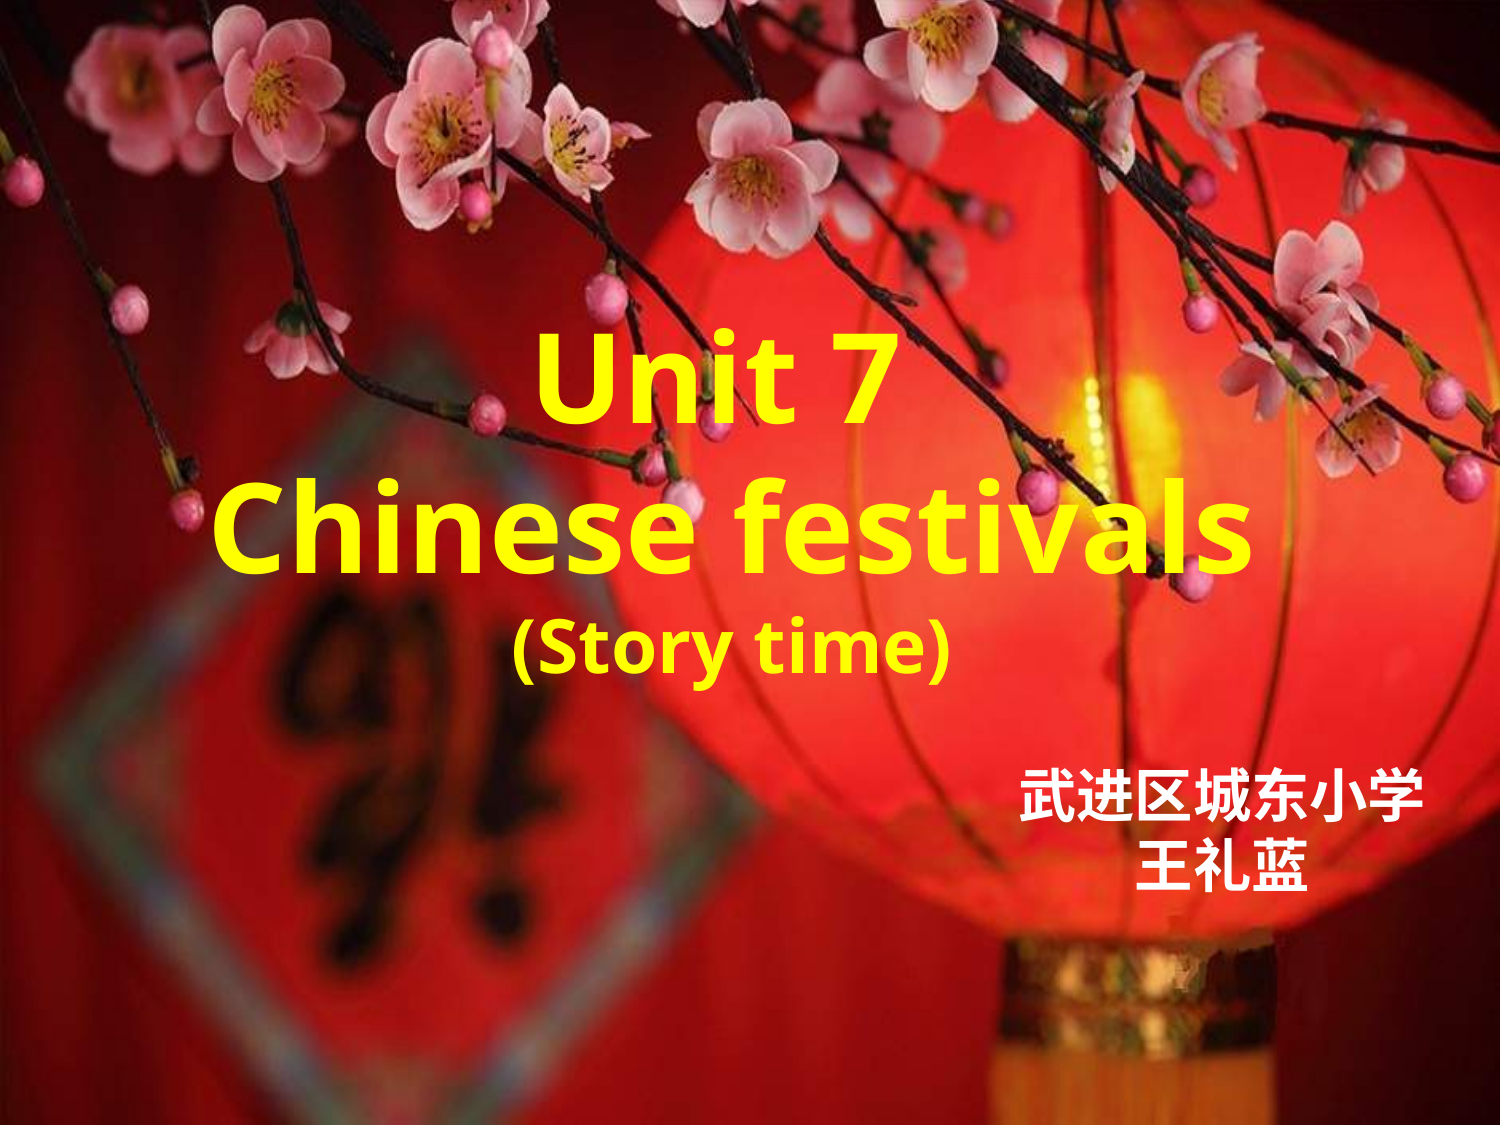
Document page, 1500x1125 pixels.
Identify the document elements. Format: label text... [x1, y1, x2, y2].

picture [0, 0, 1500, 1125]
title Unit 7 Chinese festivals (Story time) [147, 373, 1317, 615]
text_box 武进区城东小学 王礼蓝 [998, 751, 1447, 907]
